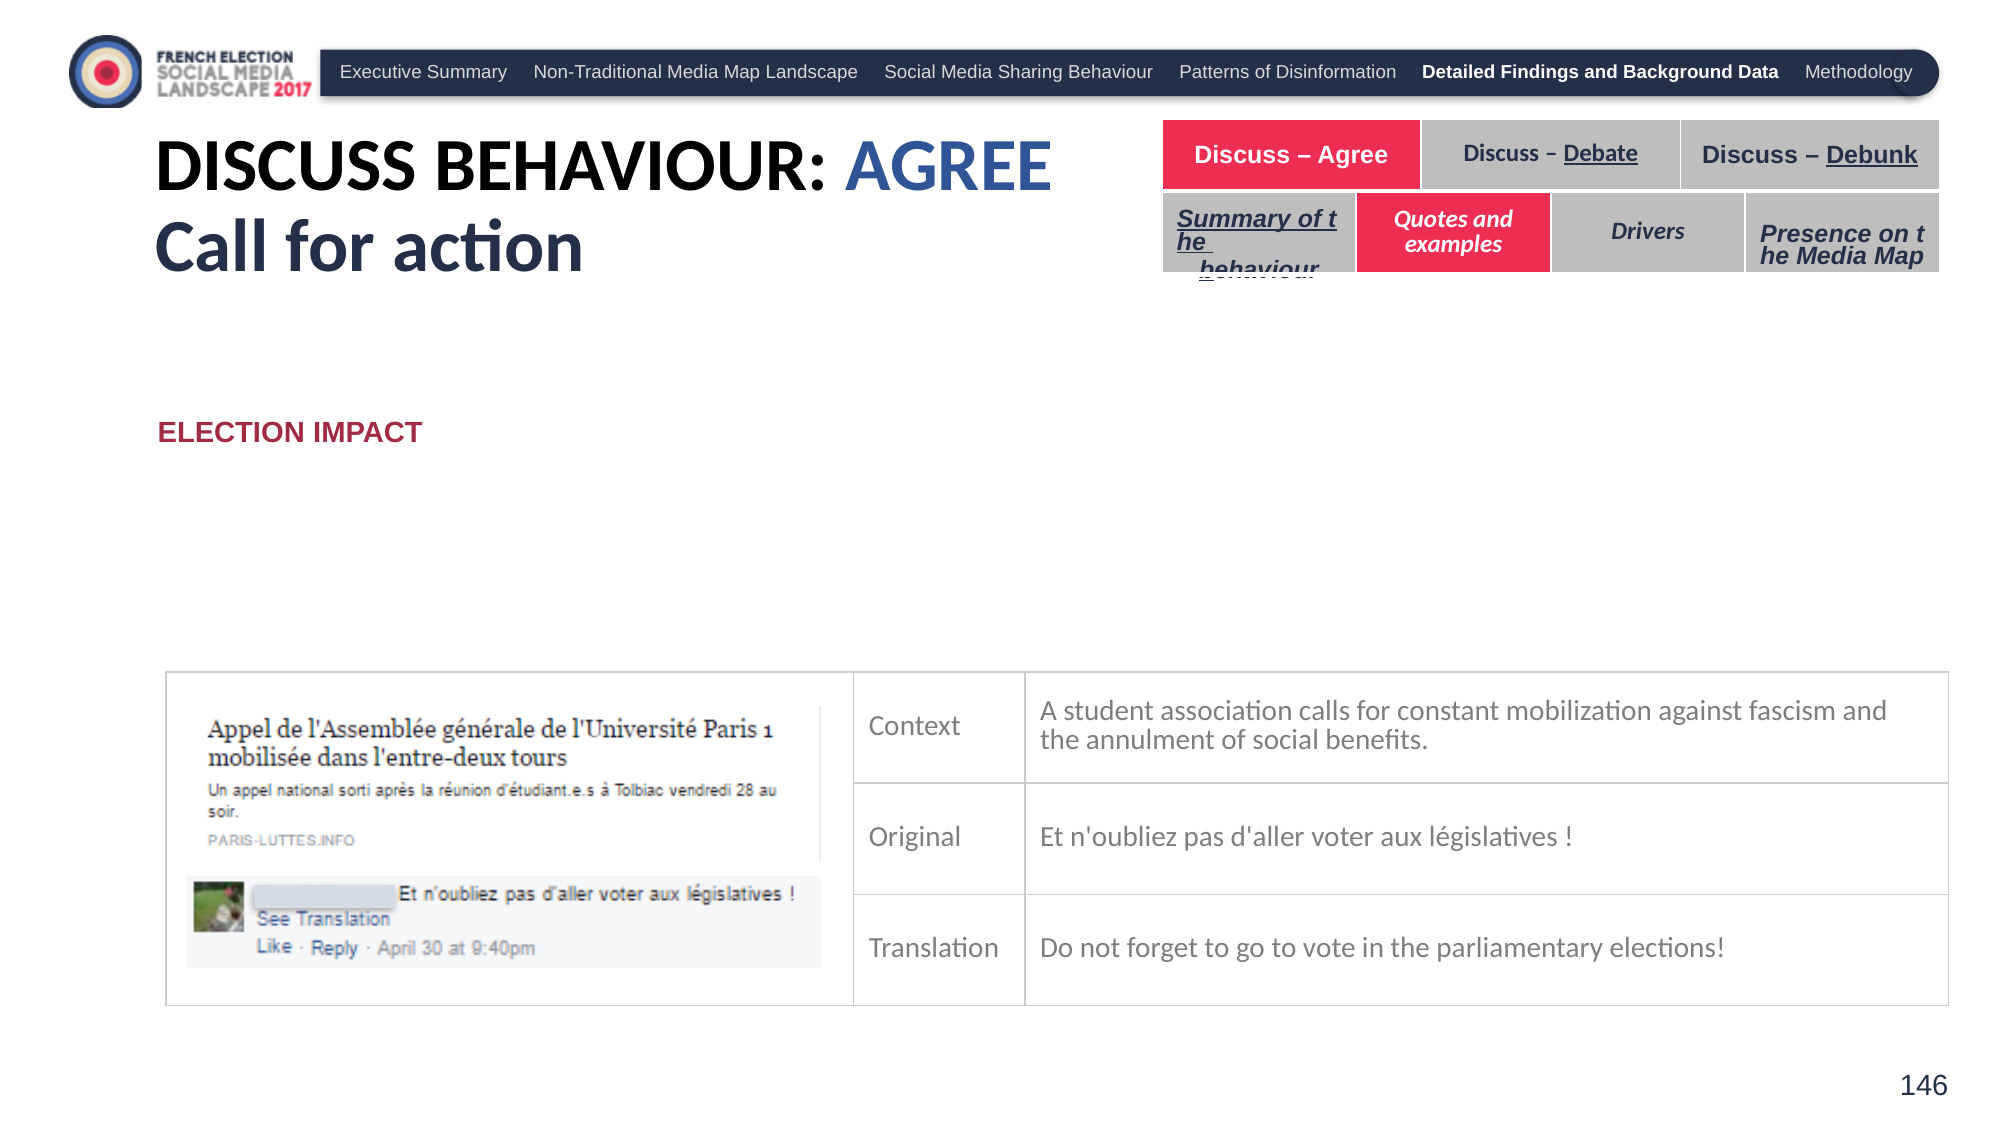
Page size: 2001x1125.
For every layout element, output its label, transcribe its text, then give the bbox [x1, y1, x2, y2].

table_header Discuss – Agree [1163, 120, 1420, 189]
table_cell Do not forget to go to vote in the parliamentary elections! [1026, 895, 1948, 1005]
text_box Executive Summary Non-Traditional Media Map Landscape Social Media Sharing Behaviour Patterns of Disinformation Detailed Findings and Background Data Methodology [323, 49, 1933, 93]
table_header Quotes and examples [1357, 193, 1550, 272]
table_header Discuss – Debate [1422, 120, 1680, 189]
picture [195, 705, 822, 860]
table_cell Translation [854, 895, 1024, 1005]
table_header Presence on the Media Map [1746, 193, 1939, 272]
title DISCUSS BEHAVIOUR: AGREE Call for action [140, 55, 1866, 369]
table_header Drivers [1552, 193, 1744, 272]
table_header [167, 673, 853, 1005]
table_cell Original [854, 784, 1024, 894]
table_header Context [854, 673, 1024, 782]
table_header Summary of the behaviour [1163, 193, 1355, 272]
text_box ELECTION IMPACT [142, 406, 438, 456]
picture [186, 875, 822, 969]
table_header A student association calls for constant mobilization against fascism and the annulment of social benefits. [1026, 673, 1948, 782]
table_cell Et n'oubliez pas d'aller voter aux législatives ! [1026, 784, 1948, 894]
table_header Discuss – Debunk [1681, 120, 1939, 189]
